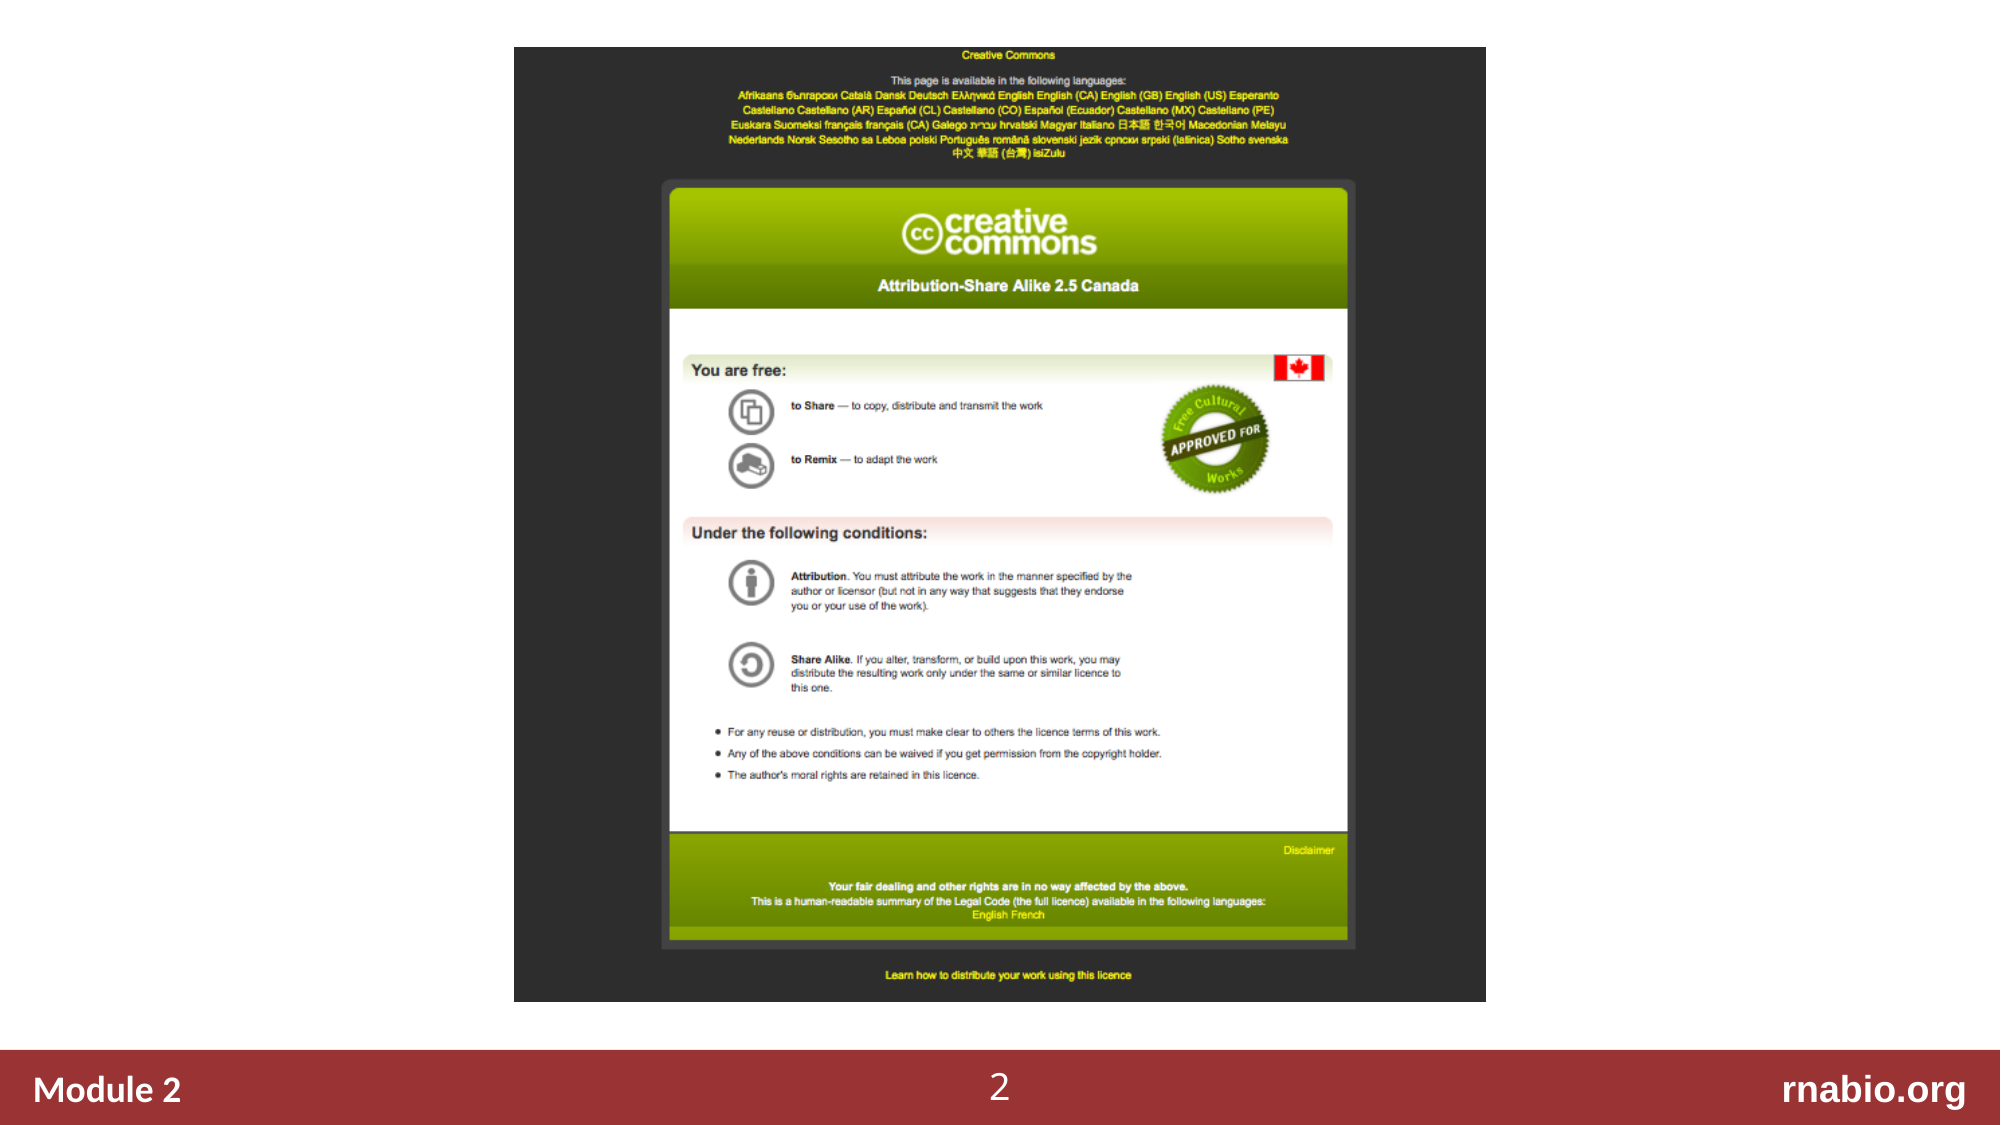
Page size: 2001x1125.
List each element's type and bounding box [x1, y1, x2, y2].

picture [514, 47, 1486, 1002]
